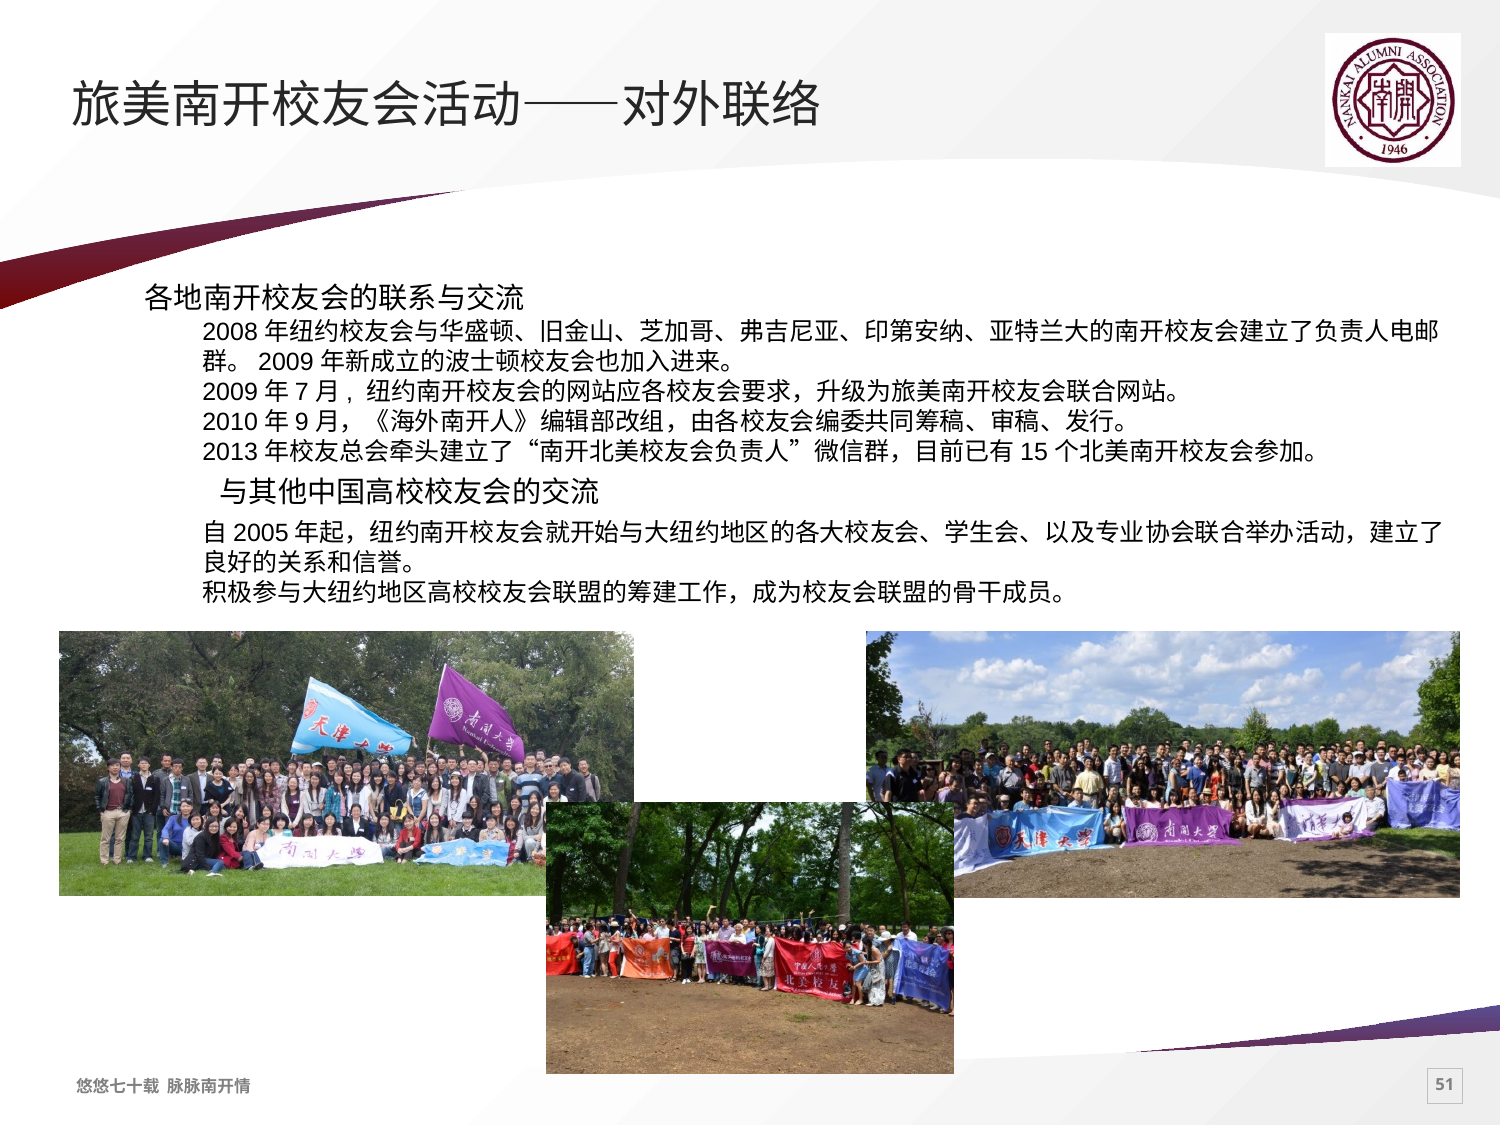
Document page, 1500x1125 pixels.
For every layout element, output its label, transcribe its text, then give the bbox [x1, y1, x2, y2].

picture [1325, 33, 1461, 167]
text_box 各地南开校友会的联系与交流 2008年纽约校友会与华盛顿、旧金山、芝加哥、弗吉尼亚、印第安纳、亚特兰大的南开校友会建立了负责人电邮群。2009年新成立的波士顿校友会也加入进来。 2009年7月, 纽约南开校友会的网站应各校友会要求，升级为旅美南开校友会联合网站。 2010年9月，《海外南开人》编辑部改组，由各校友会编委共同筹稿、审稿、发行。 2013年校友总会牵头建立了“南开北美校友会负责人”微信群，目前已有15个北美南开校友会参加。 与其他中国高校校友会的交流 自2005年起，纽约南开校友会就开始与大纽约地区的各大校友会、学生会、以及专业协会联合举办活动，建立了良好的关系和信誉。 积极参与大纽约地区高校校友会联盟的筹建工作，成为校友会联盟的骨干成员。 [112, 240, 1460, 649]
picture [59, 631, 1461, 1075]
title 旅美南开校友会活动——对外联络 [59, 60, 1410, 149]
